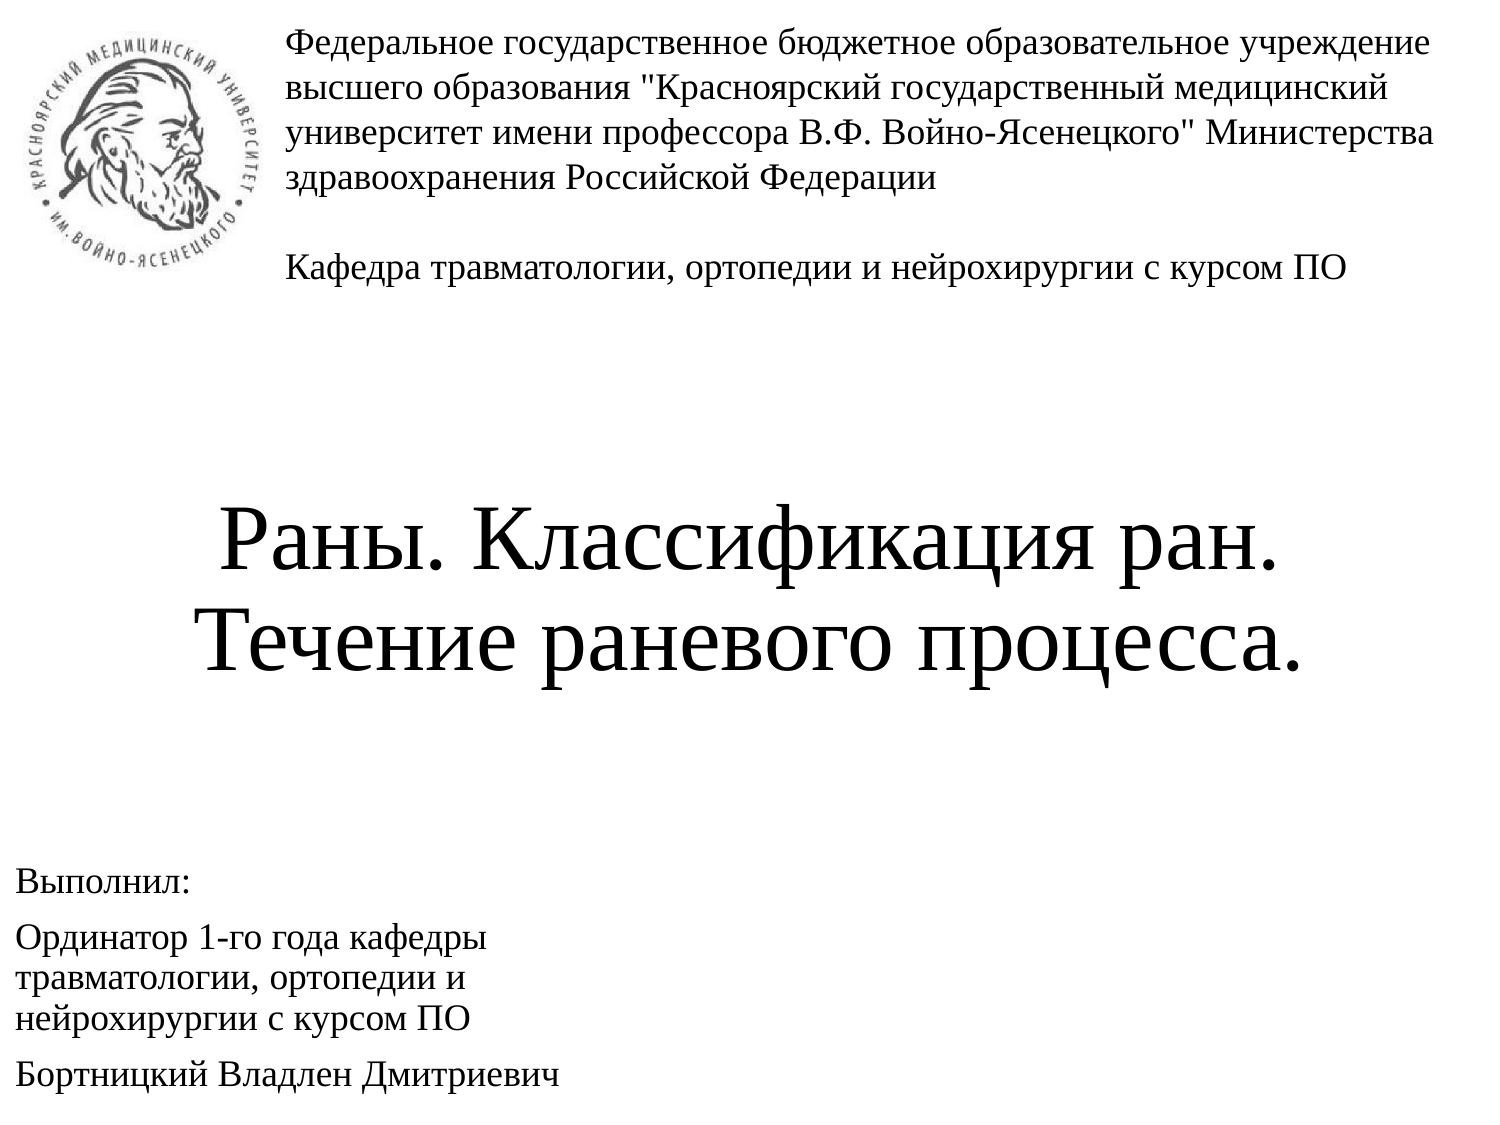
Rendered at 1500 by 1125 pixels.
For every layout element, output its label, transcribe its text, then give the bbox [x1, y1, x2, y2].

title Раны. Классификация ран. Течение раневого процесса. [44, 426, 1456, 699]
subtitle Выполнил: Ординатор 1-го года кафедры травматологии, ортопедии и нейрохирургии с курсом ПО Бортницкий Владлен Дмитриевич [0, 853, 733, 1125]
picture [23, 31, 265, 276]
text_box Федеральное государственное бюджетное образовательное учреждение высшего образования "Красноярский государственный медицинский университет имени профессора В.Ф. Войно-Ясенецкого" Министерства здравоохранения Российской Федерации Кафедра травматологии, ортопедии и нейрохирургии с курсом ПО [270, 9, 1476, 295]
